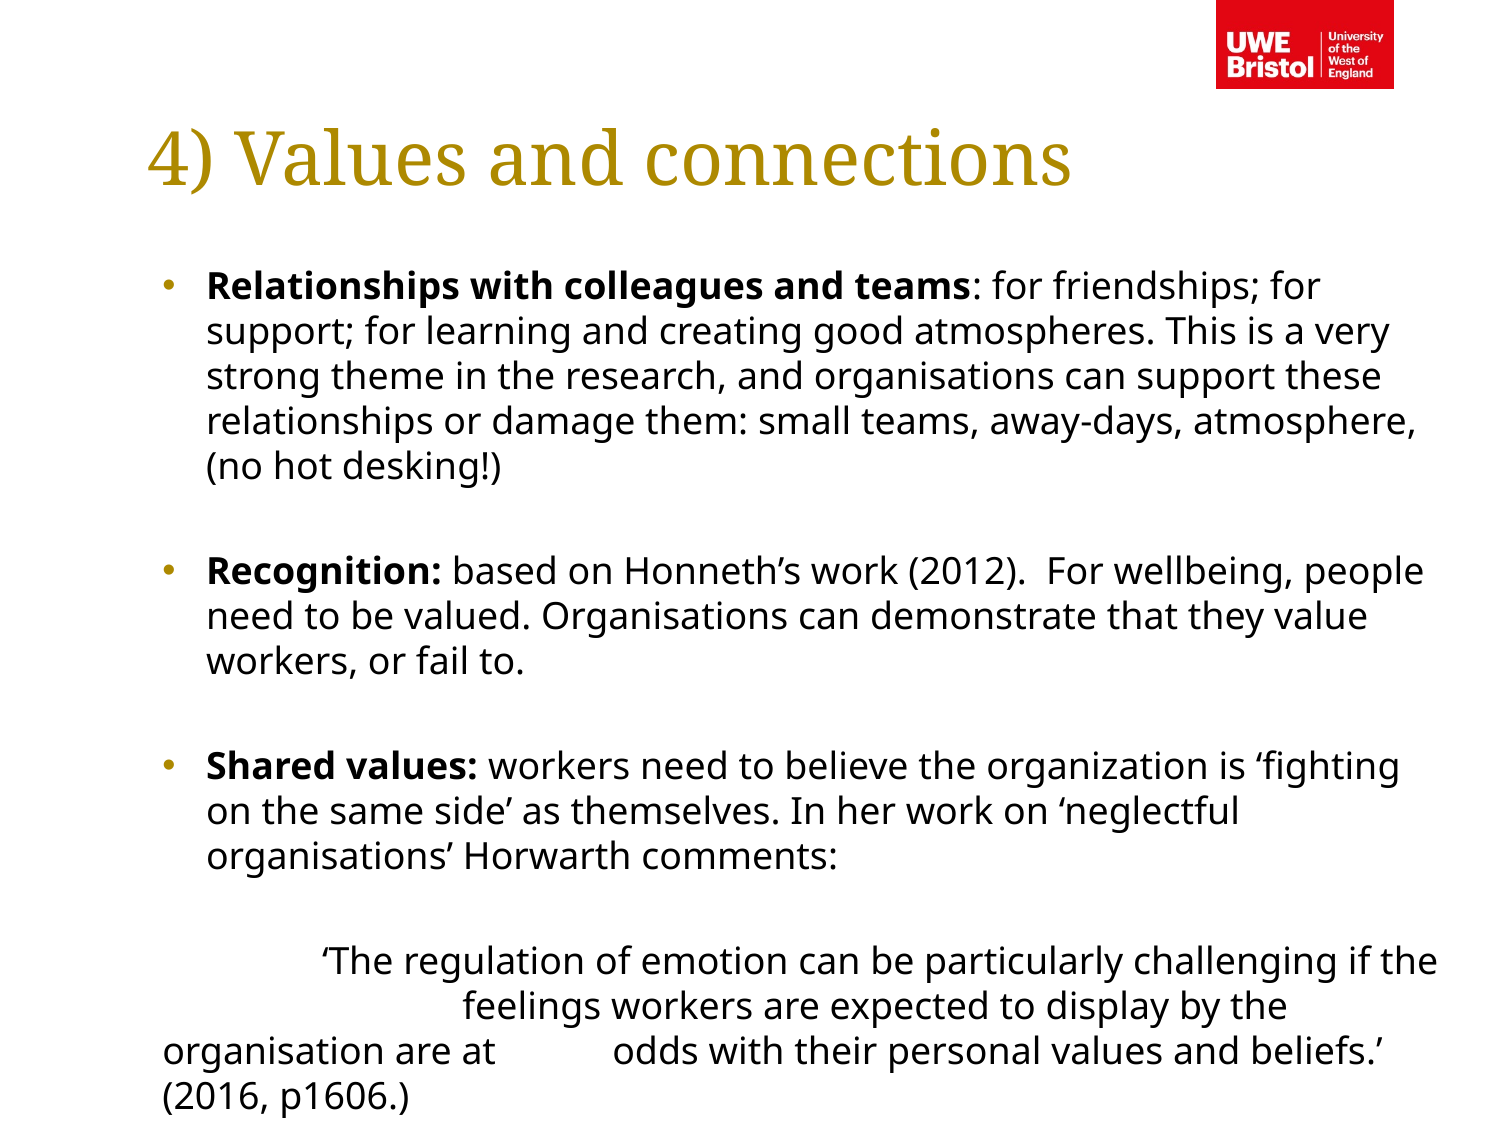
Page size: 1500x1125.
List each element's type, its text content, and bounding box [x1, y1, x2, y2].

list 4) Values and connections [147, 113, 1217, 220]
list Relationships with colleagues and teams: for friendships; for support; for learning and creating good atmospheres. This is a very strong theme in the research, and organisations can support these relationships or damage them: small teams, away-days, atmosphere, (no hot desking!) Recognition: based on Honneth’s work (2012). For wellbeing, people need to be valued. Organisations can demonstrate that they value workers, or fail to. Shared values: workers need to believe the organization is ‘fighting on the same side’ as themselves. In her work on ‘neglectful organisations’ Horwarth comments: ‘The regulation of emotion can be particularly challenging if the feelings workers are expected to display by the organisation are at odds with their personal values and beliefs.’ (2016, p1606.) [147, 254, 1467, 1082]
picture [1216, 0, 1394, 89]
